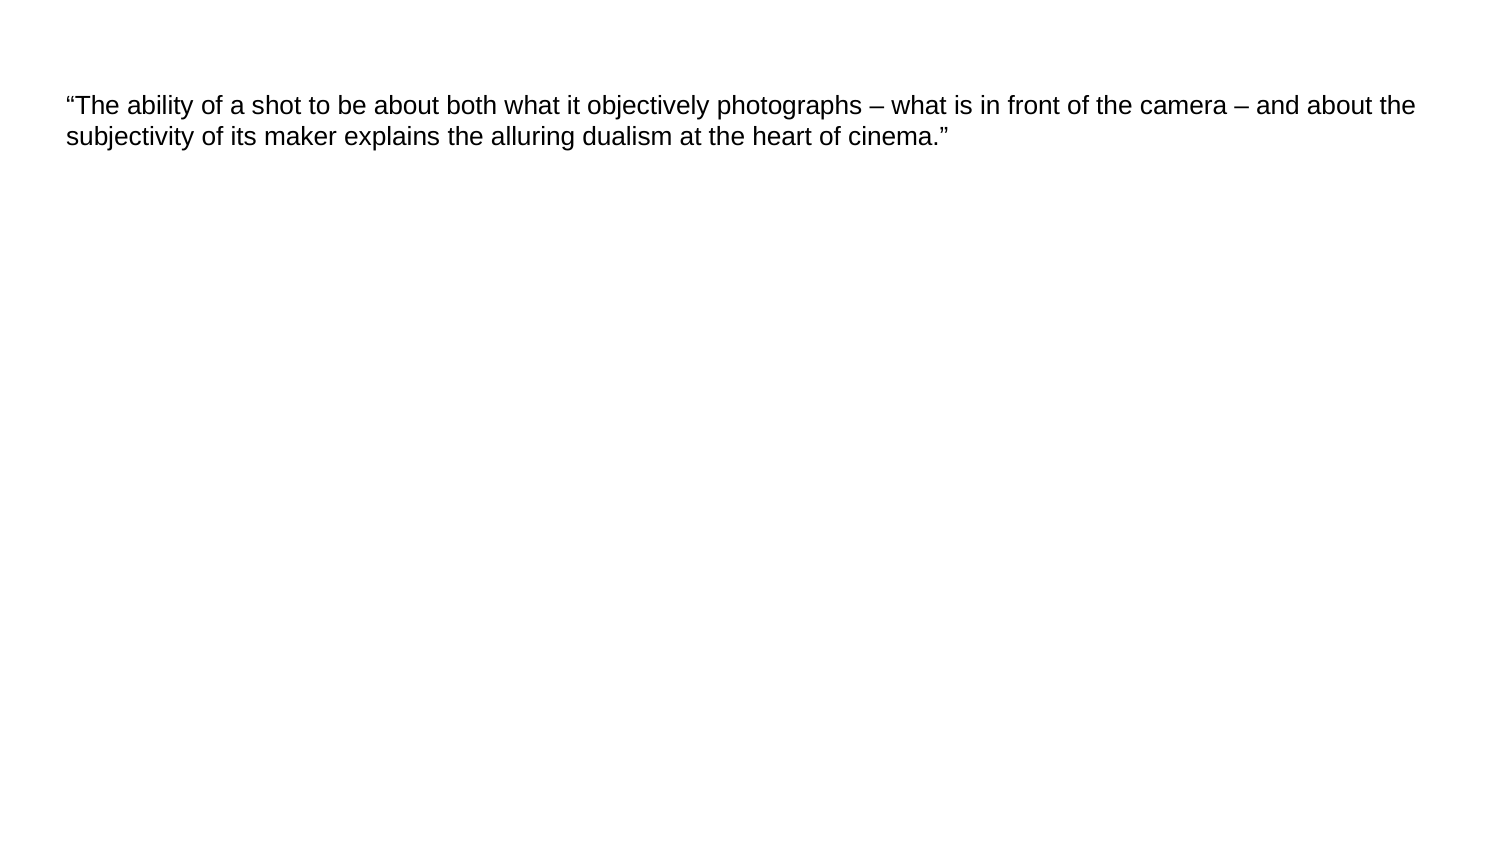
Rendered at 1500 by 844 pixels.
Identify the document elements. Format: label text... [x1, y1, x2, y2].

title “The ability of a shot to be about both what it objectively photographs – what is in front of the camera – and about the subjectivity of its maker explains the alluring dualism at the heart of cinema.” [51, 72, 1449, 167]
